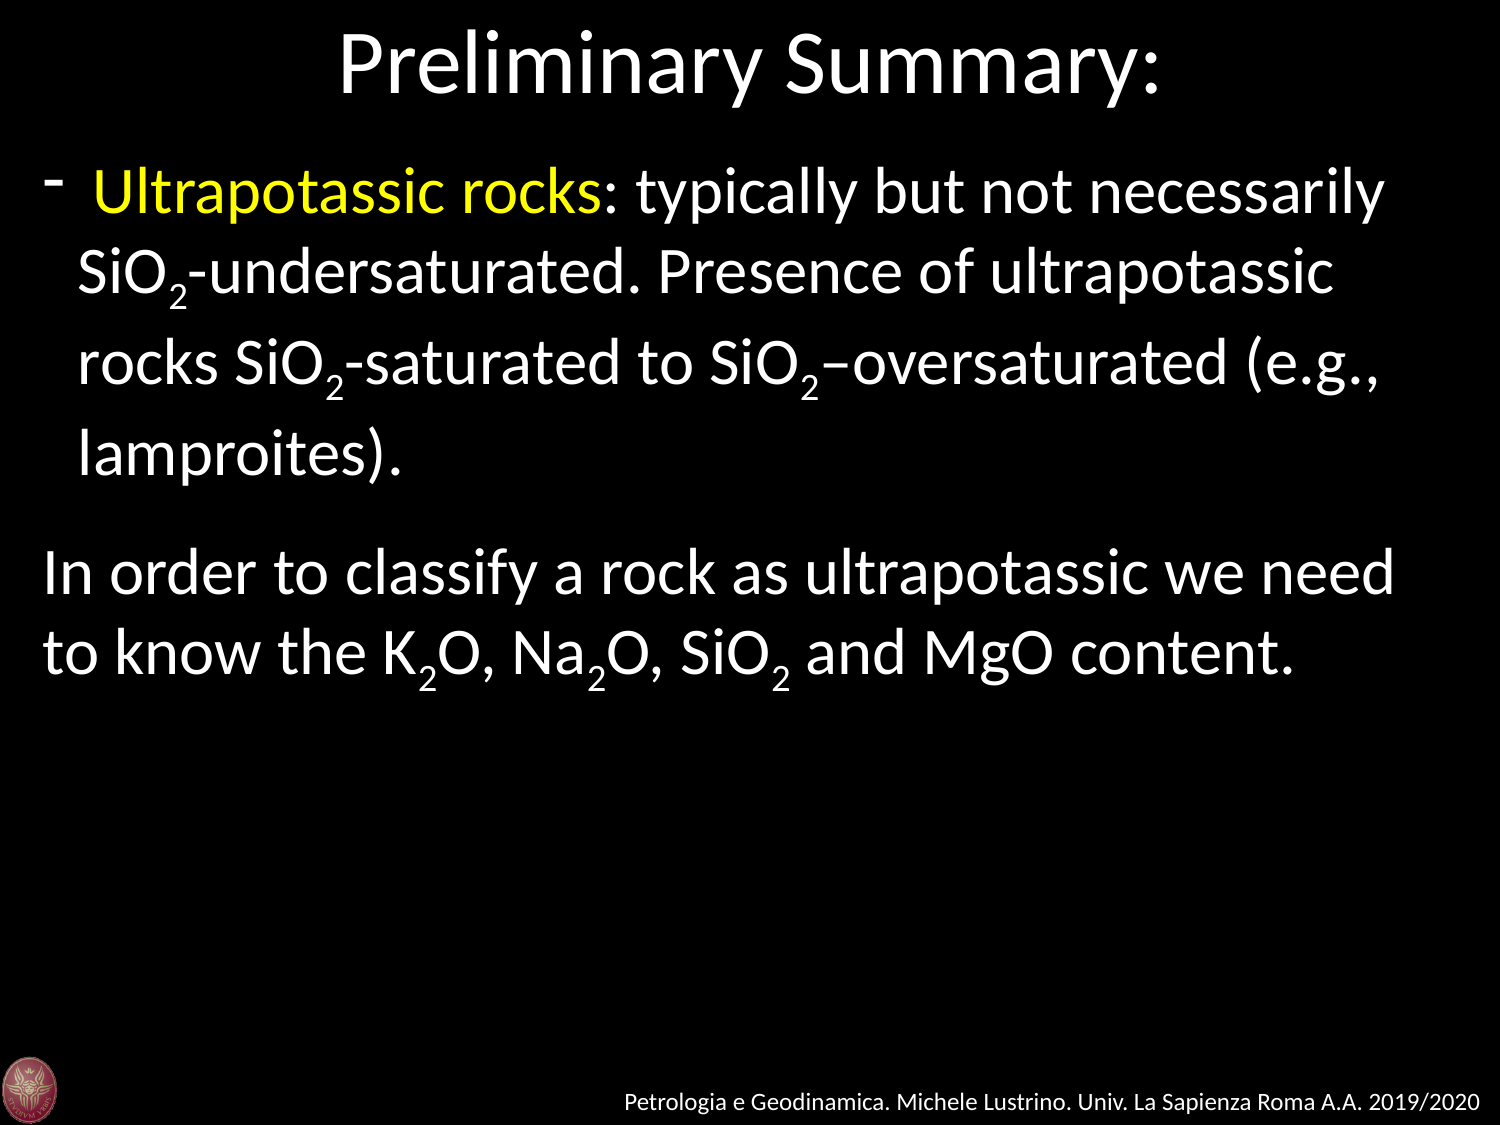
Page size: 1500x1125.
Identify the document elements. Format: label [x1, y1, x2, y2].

picture [0, 1055, 60, 1125]
text_box [2, 6, 1500, 121]
text_box [27, 520, 1473, 707]
text_box [27, 139, 1473, 496]
